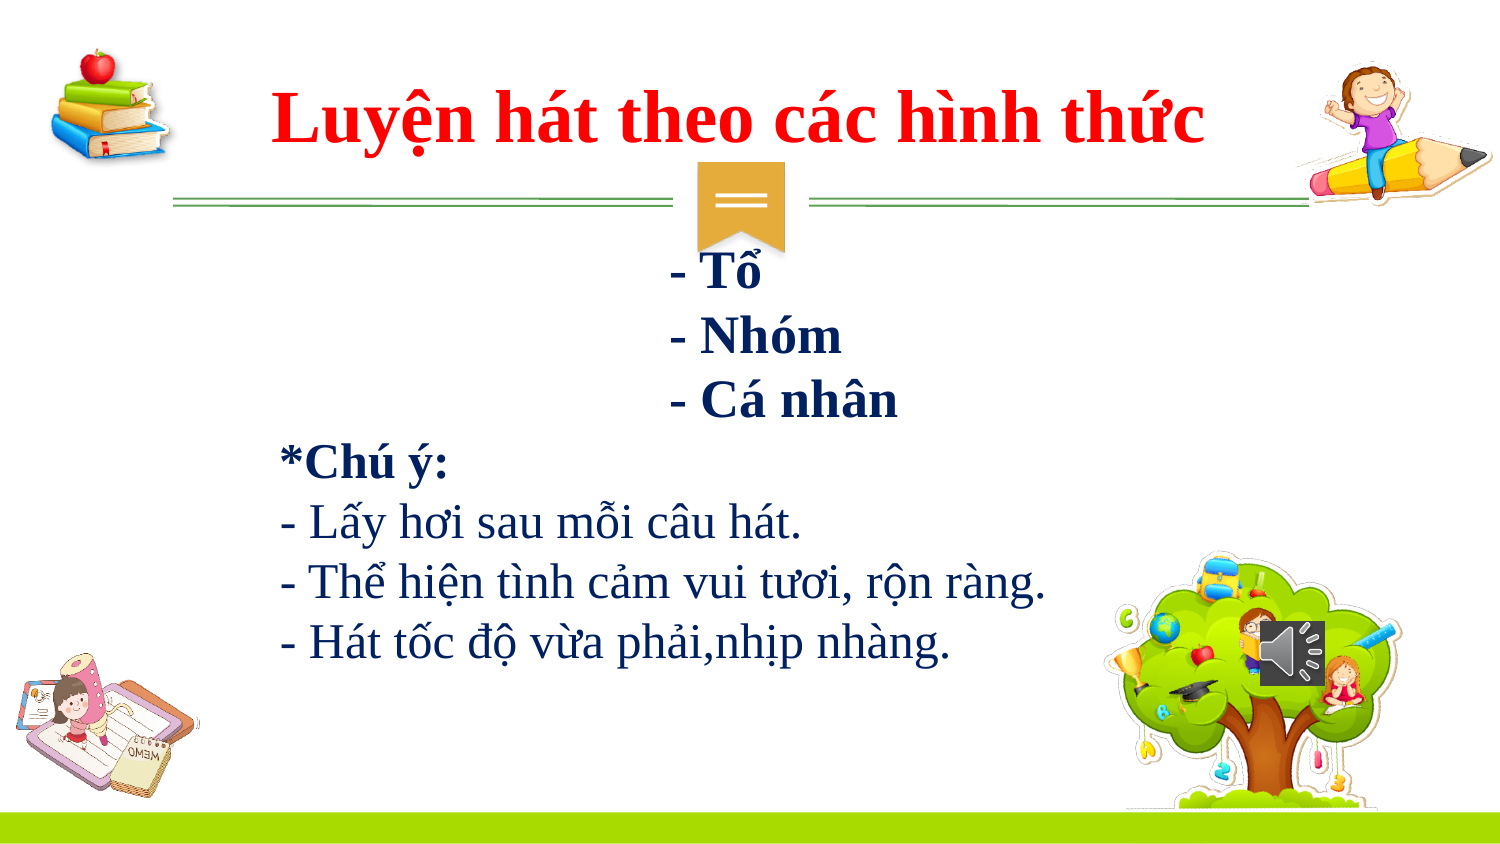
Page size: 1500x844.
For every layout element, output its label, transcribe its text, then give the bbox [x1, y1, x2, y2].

picture [1284, 42, 1500, 225]
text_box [172, 162, 1310, 263]
text_box [0, 811, 1500, 844]
picture [1101, 525, 1438, 830]
picture [16, 653, 200, 798]
text_box Luyện hát theo các hình thức [256, 59, 1284, 162]
picture [34, 28, 206, 174]
text_box - Tổ - Nhóm - Cá nhân *Chú ý: - Lấy hơi sau mỗi câu hát. - Thể hiện tình cảm vui tươi, rộn ràng. - Hát tốc độ vừa phải,nhịp nhàng. [117, 191, 1440, 677]
